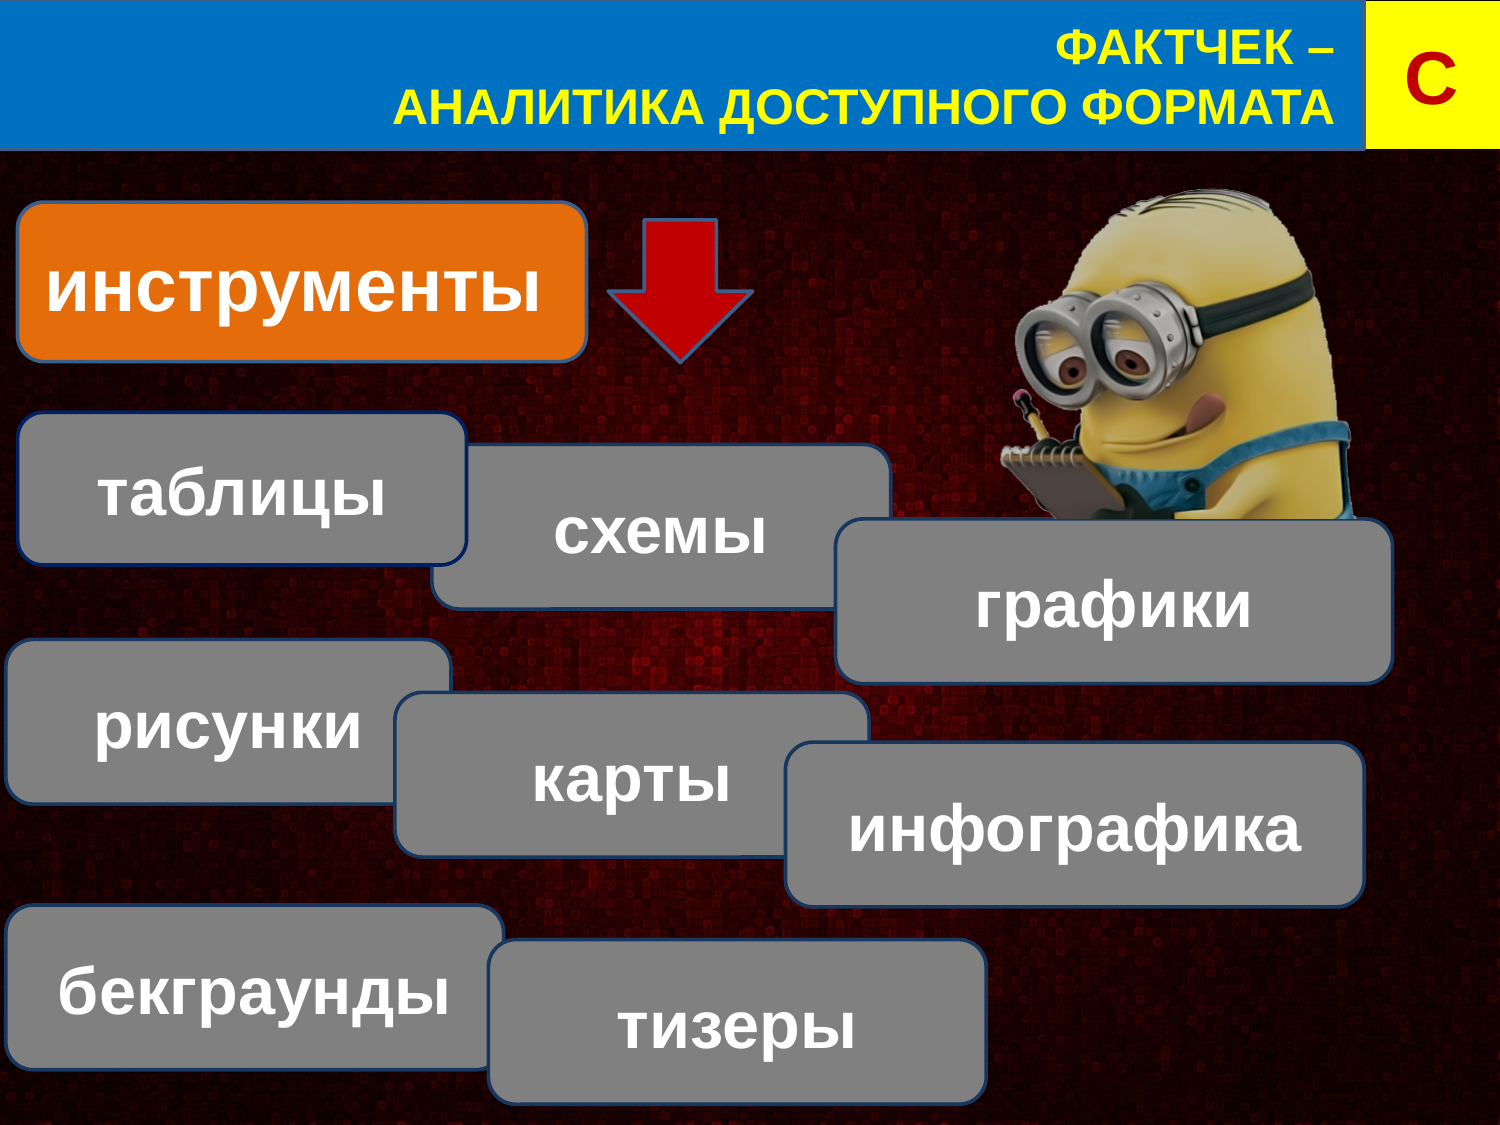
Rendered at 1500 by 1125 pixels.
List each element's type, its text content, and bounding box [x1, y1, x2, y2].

title С [1366, 0, 1500, 92]
text_box ФАКТЧЕК – АНАЛИТИКА ДОСТУПНОГО ФОРМАТА [0, 0, 1366, 92]
picture [0, 92, 1500, 1125]
